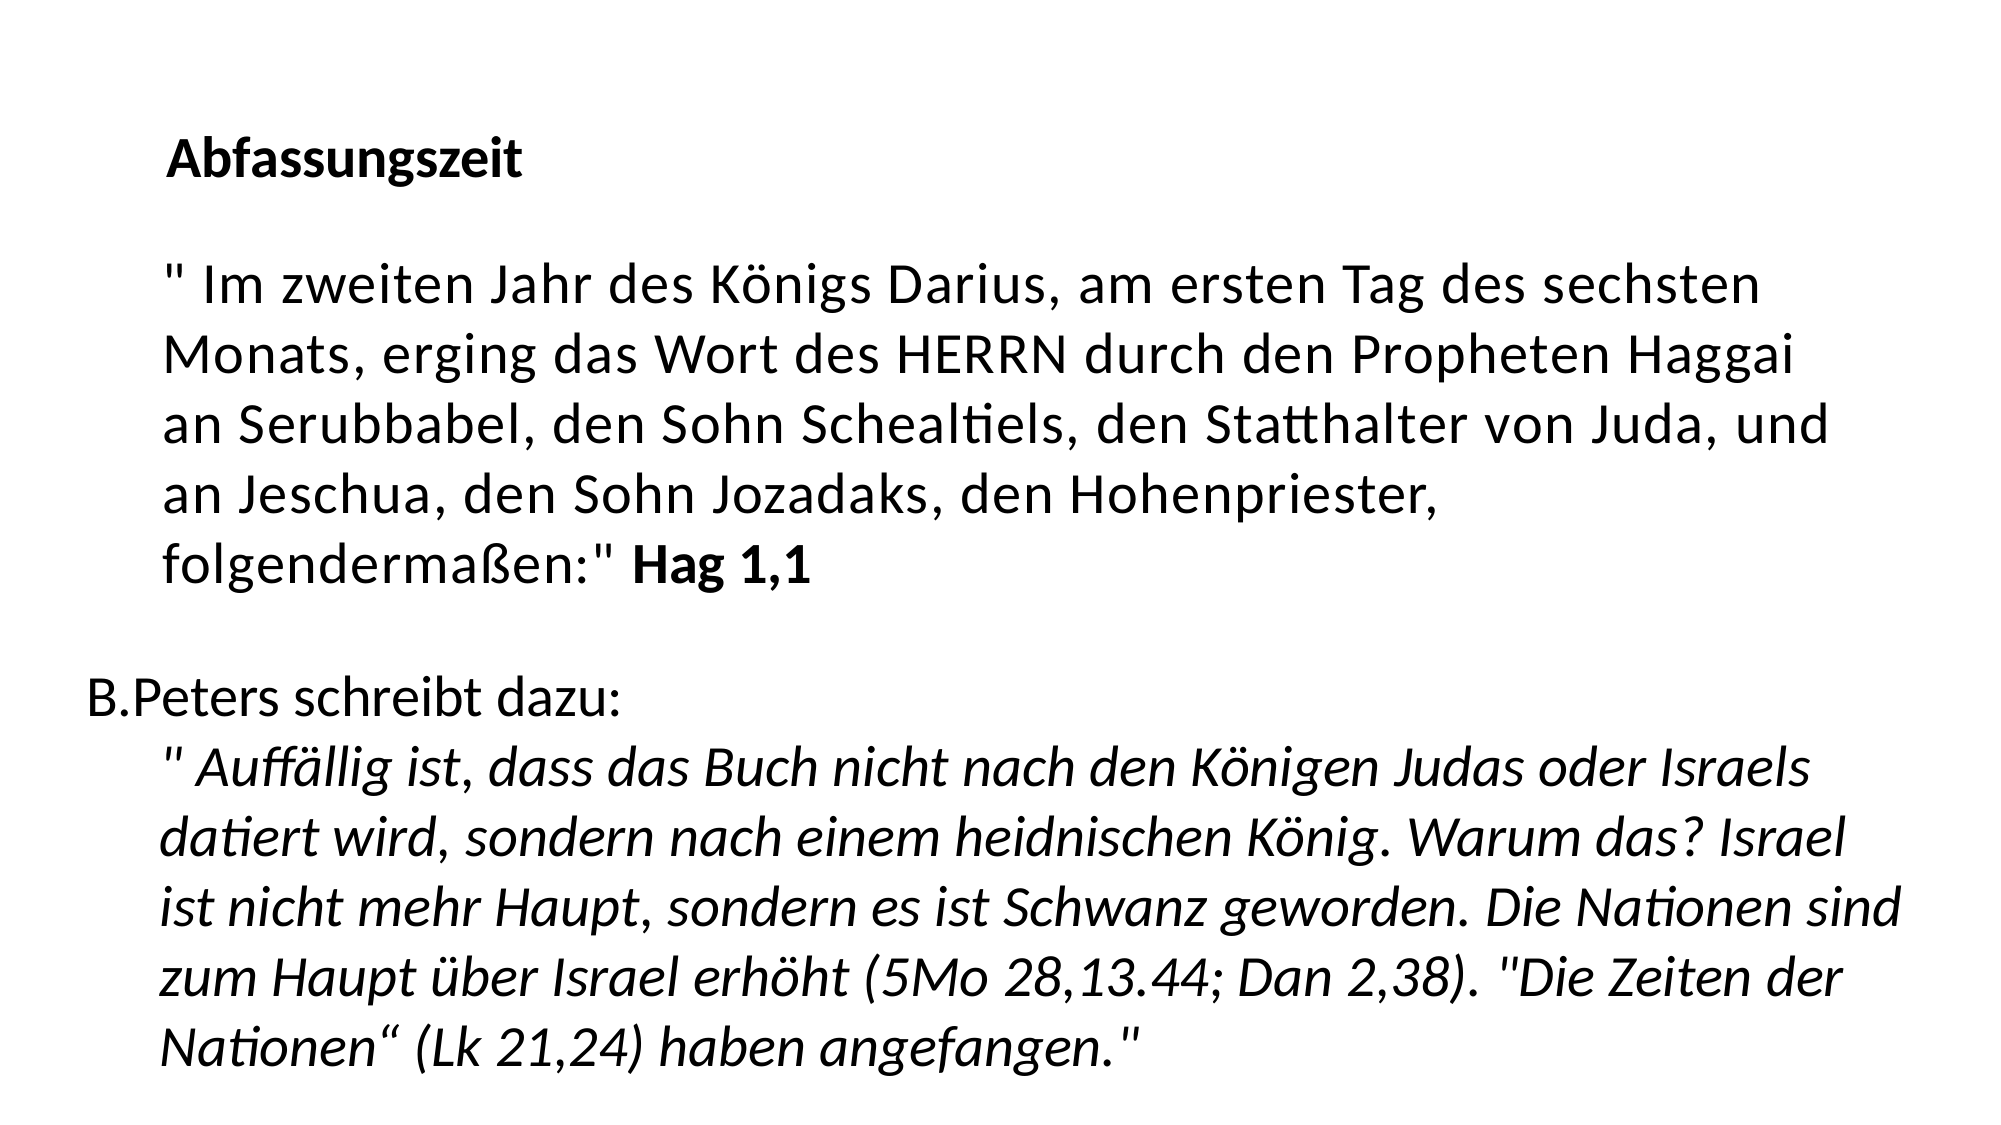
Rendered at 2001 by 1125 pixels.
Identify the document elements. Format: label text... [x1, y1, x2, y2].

text_box " Im zweiten Jahr des Königs Darius, am ersten Tag des sechsten Monats, erging das Wort des HERRN durch den Propheten Haggai an Serubbabel, den Sohn Schealtiels, den Statthalter von Juda, und an Jeschua, den Sohn Jozadaks, den Hohenpriester, folgendermaßen:" Hag 1,1 [147, 237, 1873, 603]
text_box Abfassungszeit [151, 106, 539, 197]
text_box B.Peters schreibt dazu: " Auffällig ist, dass das Buch nicht nach den Königen Judas oder Israels datiert wird, sondern nach einem heidnischen König. Warum das? Israel ist nicht mehr Haupt, sondern es ist Schwanz geworden. Die Nationen sind zum Haupt über Israel erhöht (5Mo 28,13.44; Dan 2,38). "Die Zeiten der Nationen“ (Lk 21,24) haben angefangen." [71, 650, 1923, 1086]
